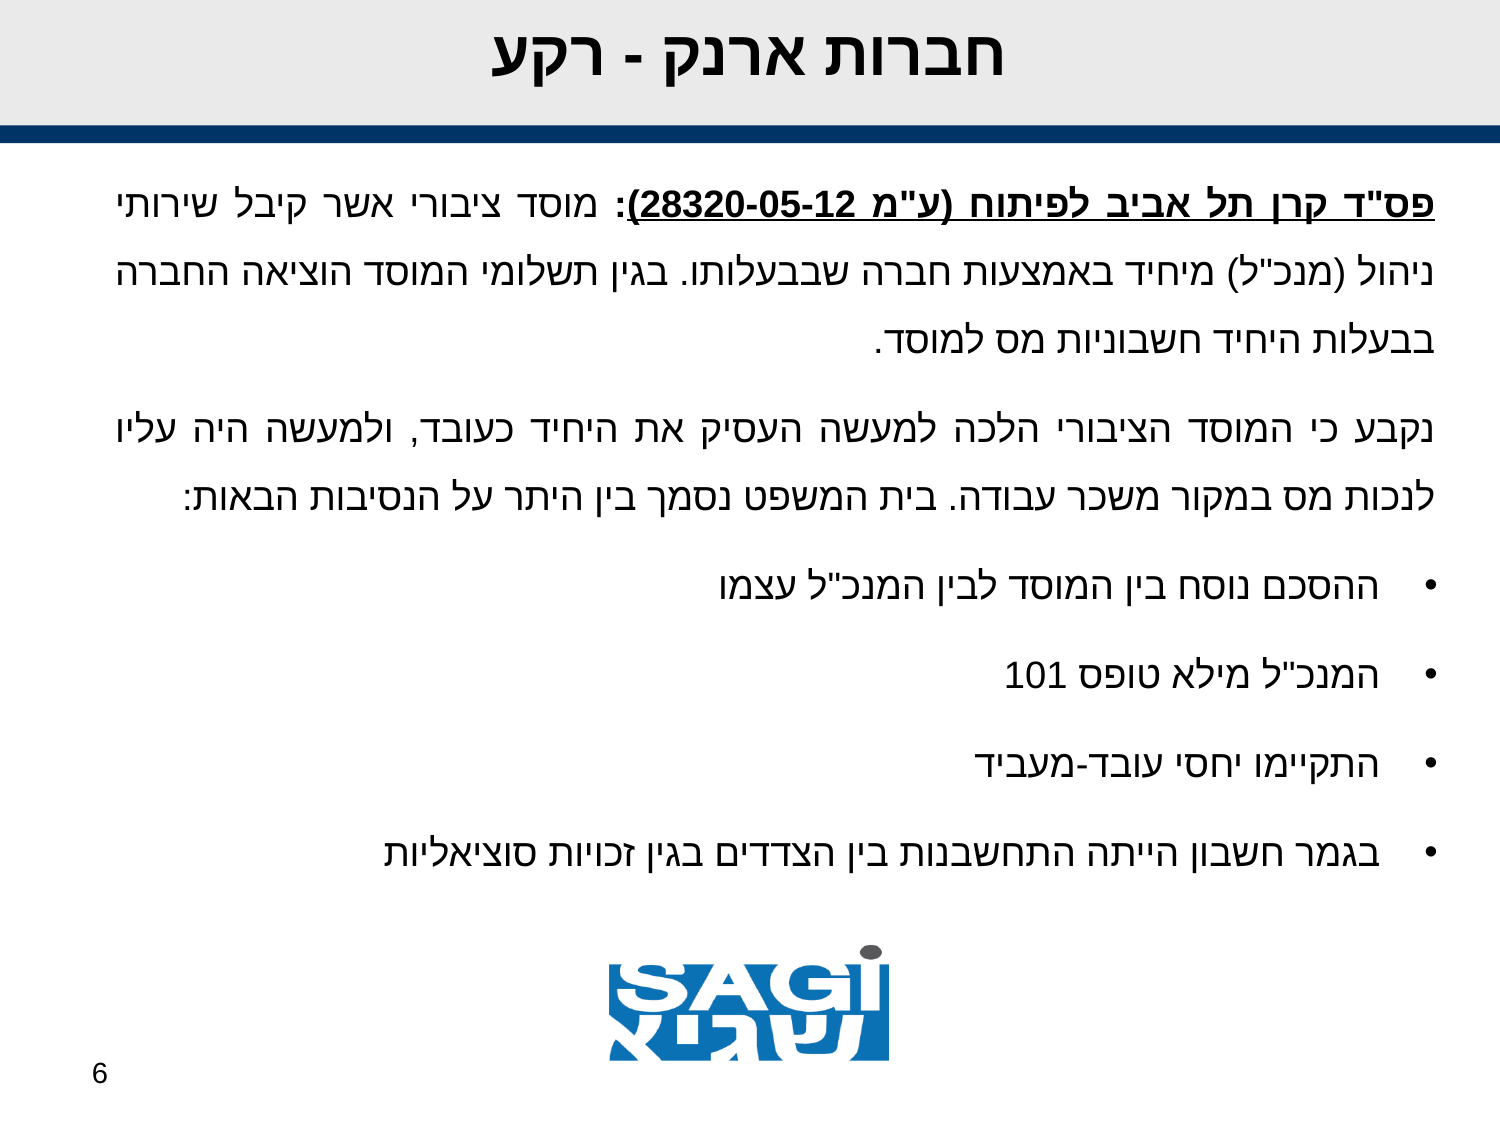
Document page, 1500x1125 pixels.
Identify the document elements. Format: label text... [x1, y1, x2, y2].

title חברות ארנק - רקע [74, 0, 1425, 102]
picture [596, 940, 904, 1063]
slide_number 6 [76, 1046, 428, 1125]
list פס"ד קרן תל אביב לפיתוח (ע"מ 28320-05-12): מוסד ציבורי אשר קיבל שירותי ניהול (מנכ"ל) מיחיד באמצעות חברה שבבעלותו. בגין תשלומי המוסד הוציאה החברה בבעלות היחיד חשבוניות מס למוסד. נקבע כי המוסד הציבורי הלכה למעשה העסיק את היחיד כעובד, ולמעשה היה עליו לנכות מס במקור משכר עבודה. בית המשפט נסמך בין היתר על הנסיבות הבאות: ההסכם נוסח בין המוסד לבין המנכ"ל עצמו המנכ"ל מילא טופס 101 התקיימו יחסי עובד-מעביד בגמר חשבון הייתה התחשבנות בין הצדדים בגין זכויות סוציאליות [100, 148, 1451, 892]
